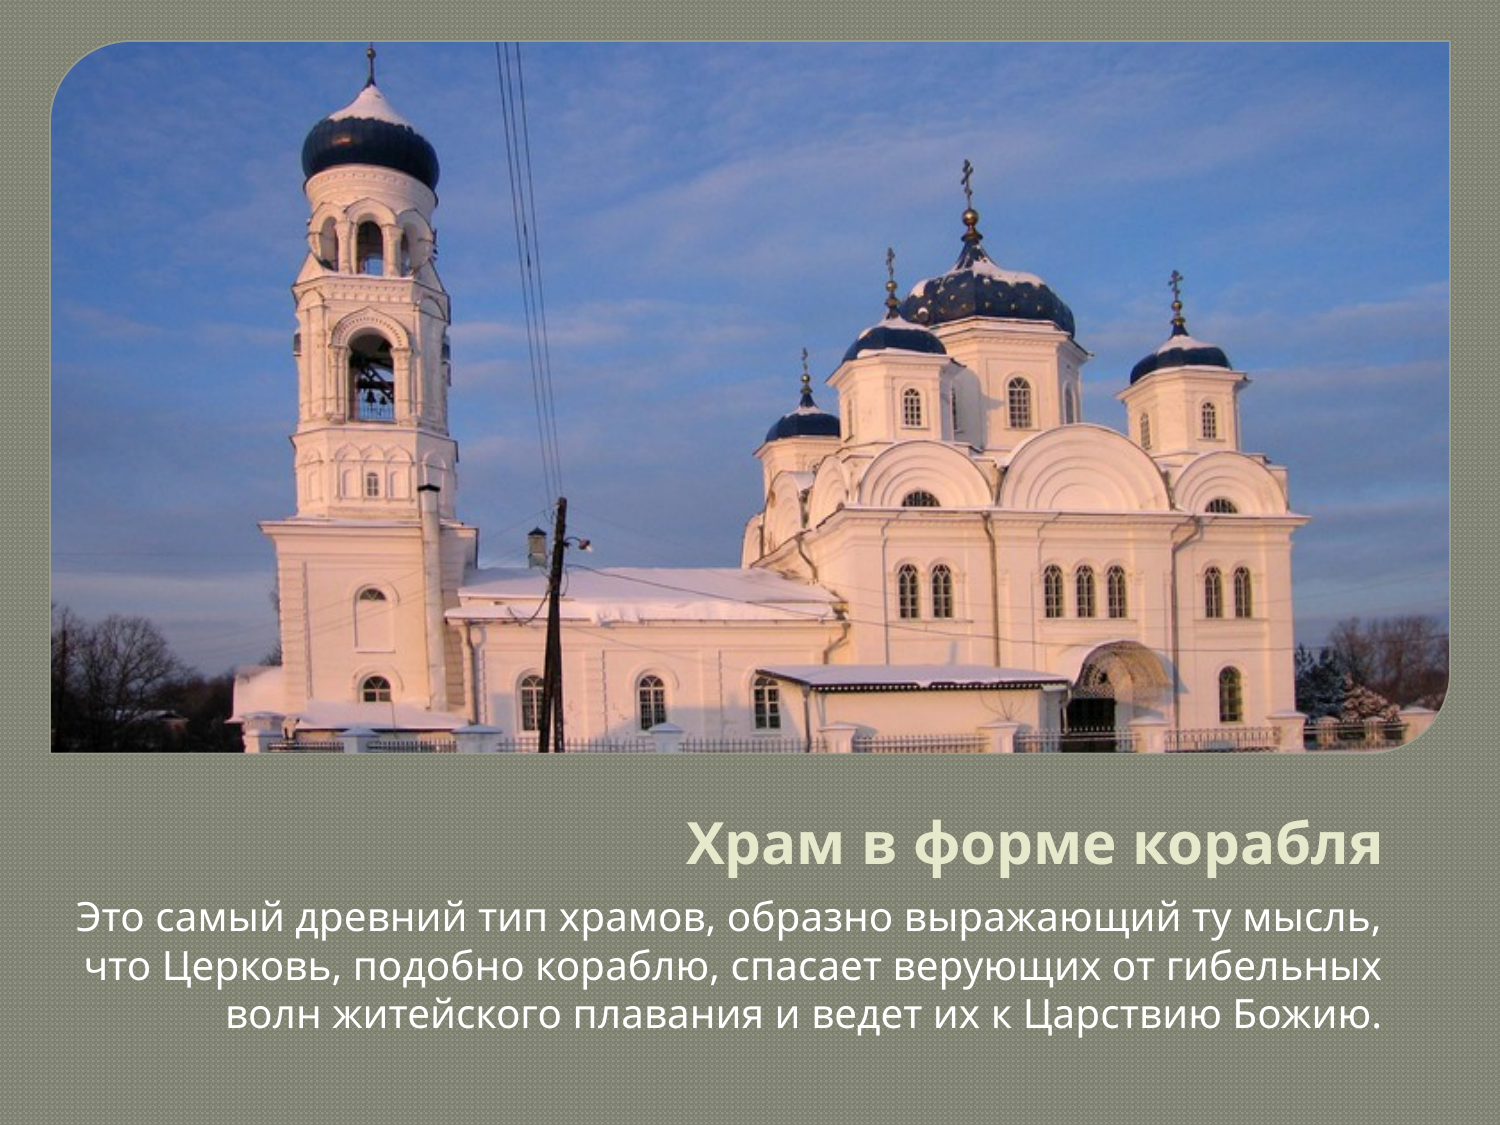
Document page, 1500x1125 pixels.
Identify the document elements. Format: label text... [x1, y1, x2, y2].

title Храм в форме корабля [498, 774, 1399, 883]
list Это самый древний тип храмов, образно выражающий ту мысль, что Церковь, подобно кораблю, спасает верующих от гибельных волн житейского плавания и ведет их к Царствию Божию. [46, 883, 1399, 1090]
picture [49, 40, 1451, 754]
